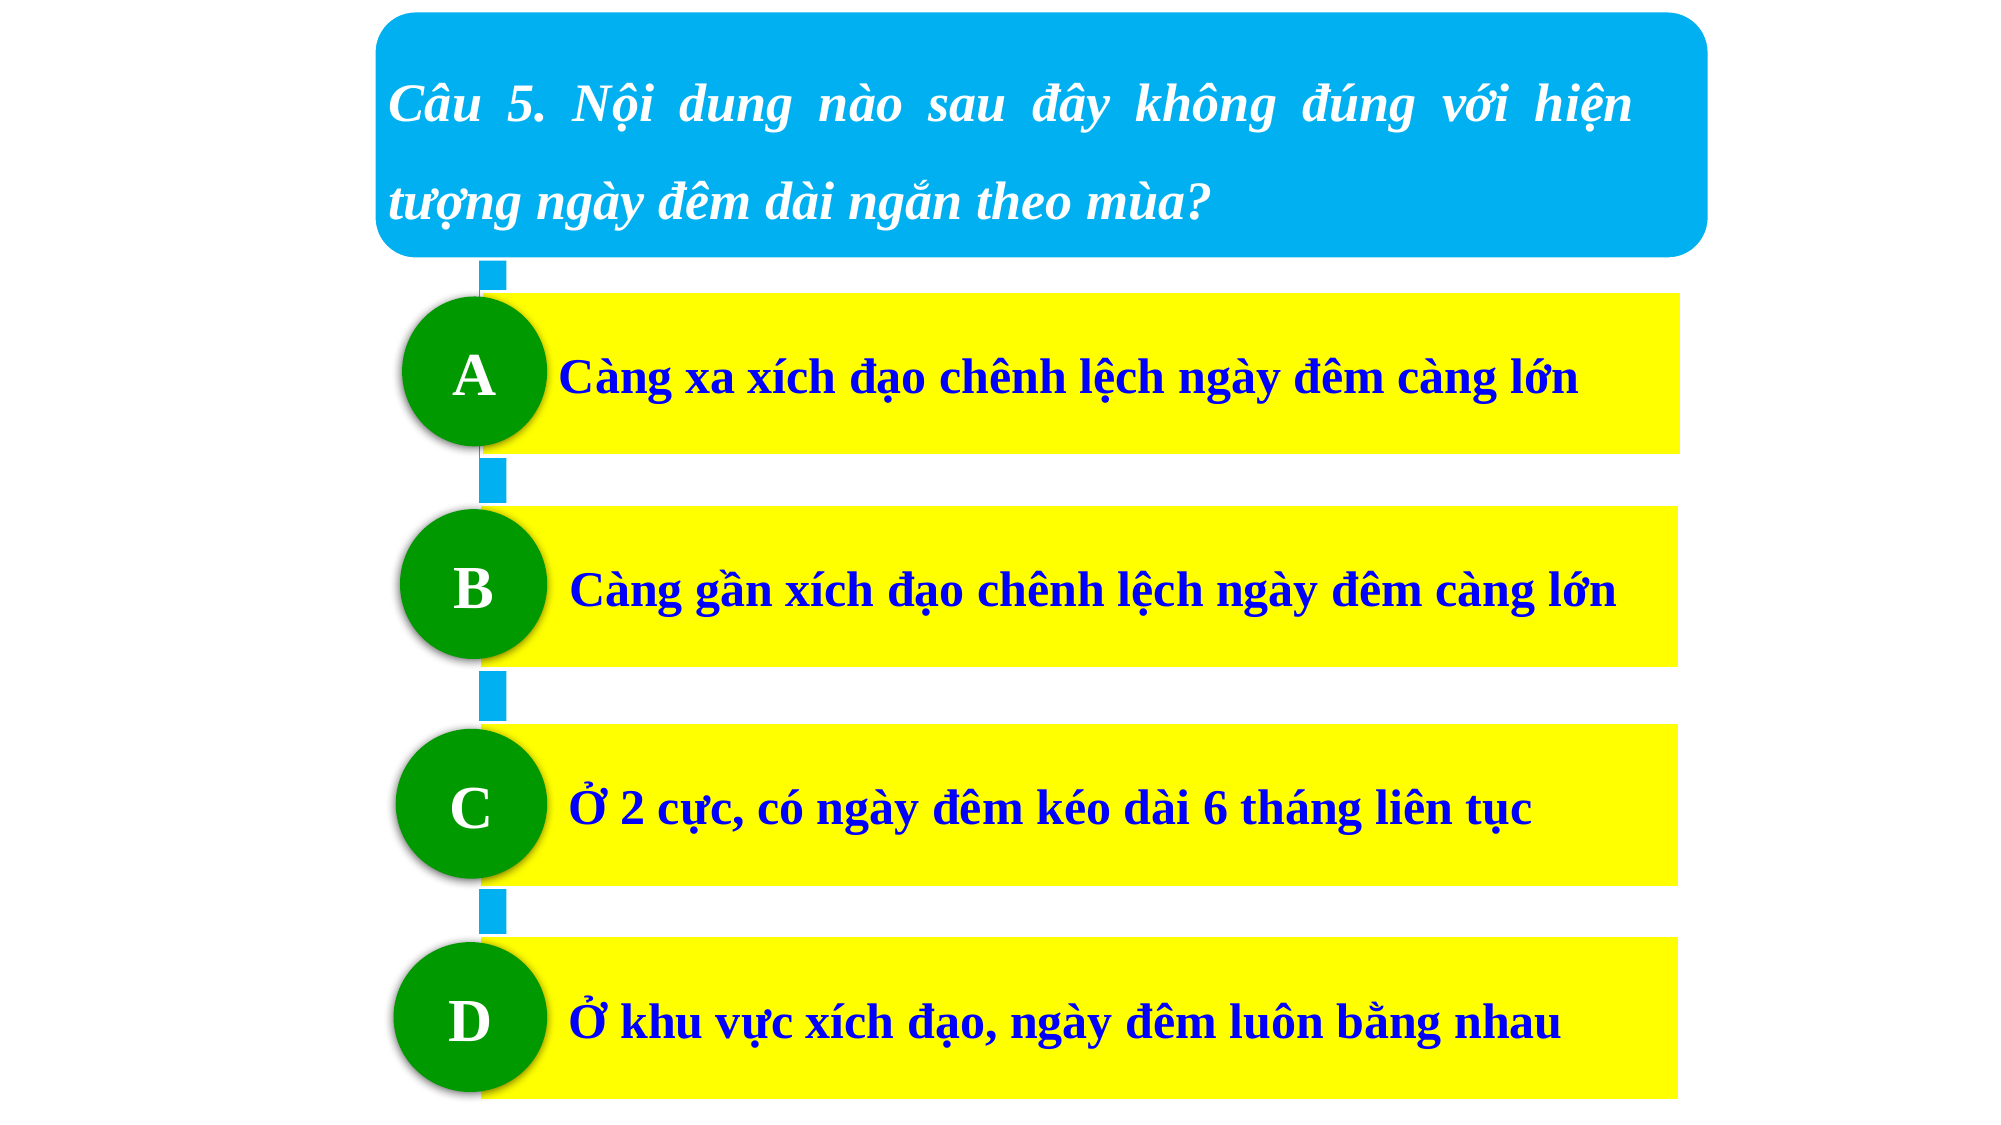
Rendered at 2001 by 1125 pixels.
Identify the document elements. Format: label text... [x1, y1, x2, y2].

text_box [478, 457, 507, 503]
text_box [478, 261, 507, 292]
text_box Càng gần xích đạo chênh lệch ngày đêm càng lớn [478, 503, 1681, 671]
text_box Câu 5. Nội dung nào sau đây không đúng với hiện tượng ngày đêm dài ngắn theo mùa? [374, 27, 1651, 238]
text_box Ở 2 cực, có ngày đêm kéo dài 6 tháng liên tục [478, 721, 1681, 889]
text_box A [402, 296, 548, 447]
text_box Càng xa xích đạo chênh lệch ngày đêm càng lớn [480, 290, 1683, 458]
text_box B [399, 509, 548, 659]
text_box C [395, 728, 548, 879]
text_box D [393, 942, 548, 1092]
text_box [478, 889, 507, 934]
text_box Ở khu vực xích đạo, ngày đêm luôn bằng nhau [478, 934, 1681, 1102]
text_box [478, 671, 507, 721]
text_box [377, 9, 1711, 261]
